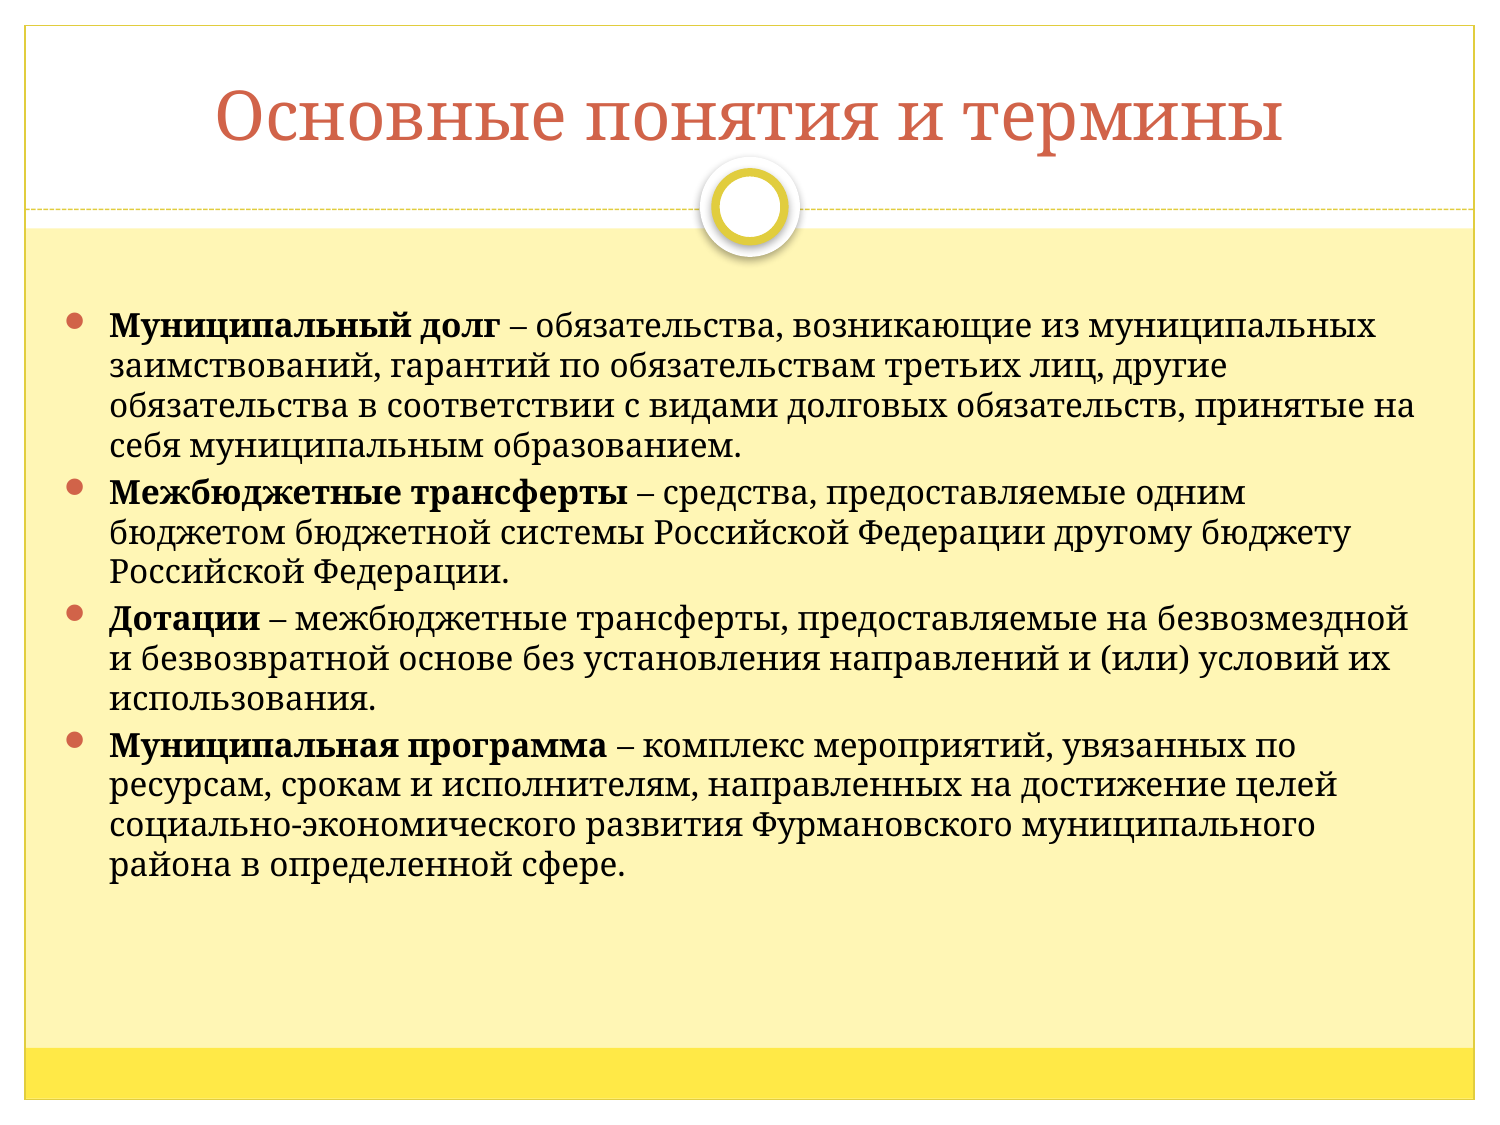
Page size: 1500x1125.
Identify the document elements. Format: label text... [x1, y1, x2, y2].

title Основные понятия и термины [49, 37, 1450, 162]
list Муниципальный долг – обязательства, возникающие из муниципальных заимствований, гарантий по обязательствам третьих лиц, другие обязательства в соответствии с видами долговых обязательств, принятые на себя муниципальным образованием. Межбюджетные трансферты – средства, предоставляемые одним бюджетом бюджетной системы Российской Федерации другому бюджету Российской Федерации. Дотации – межбюджетные трансферты, предоставляемые на безвозмездной и безвозвратной основе без установления направлений и (или) условий их использования. Муниципальная программа – комплекс мероприятий, увязанных по ресурсам, срокам и исполнителям, направленных на достижение целей социально-экономического развития Фурмановского муниципального района в определенной сфере. [49, 250, 1445, 1001]
